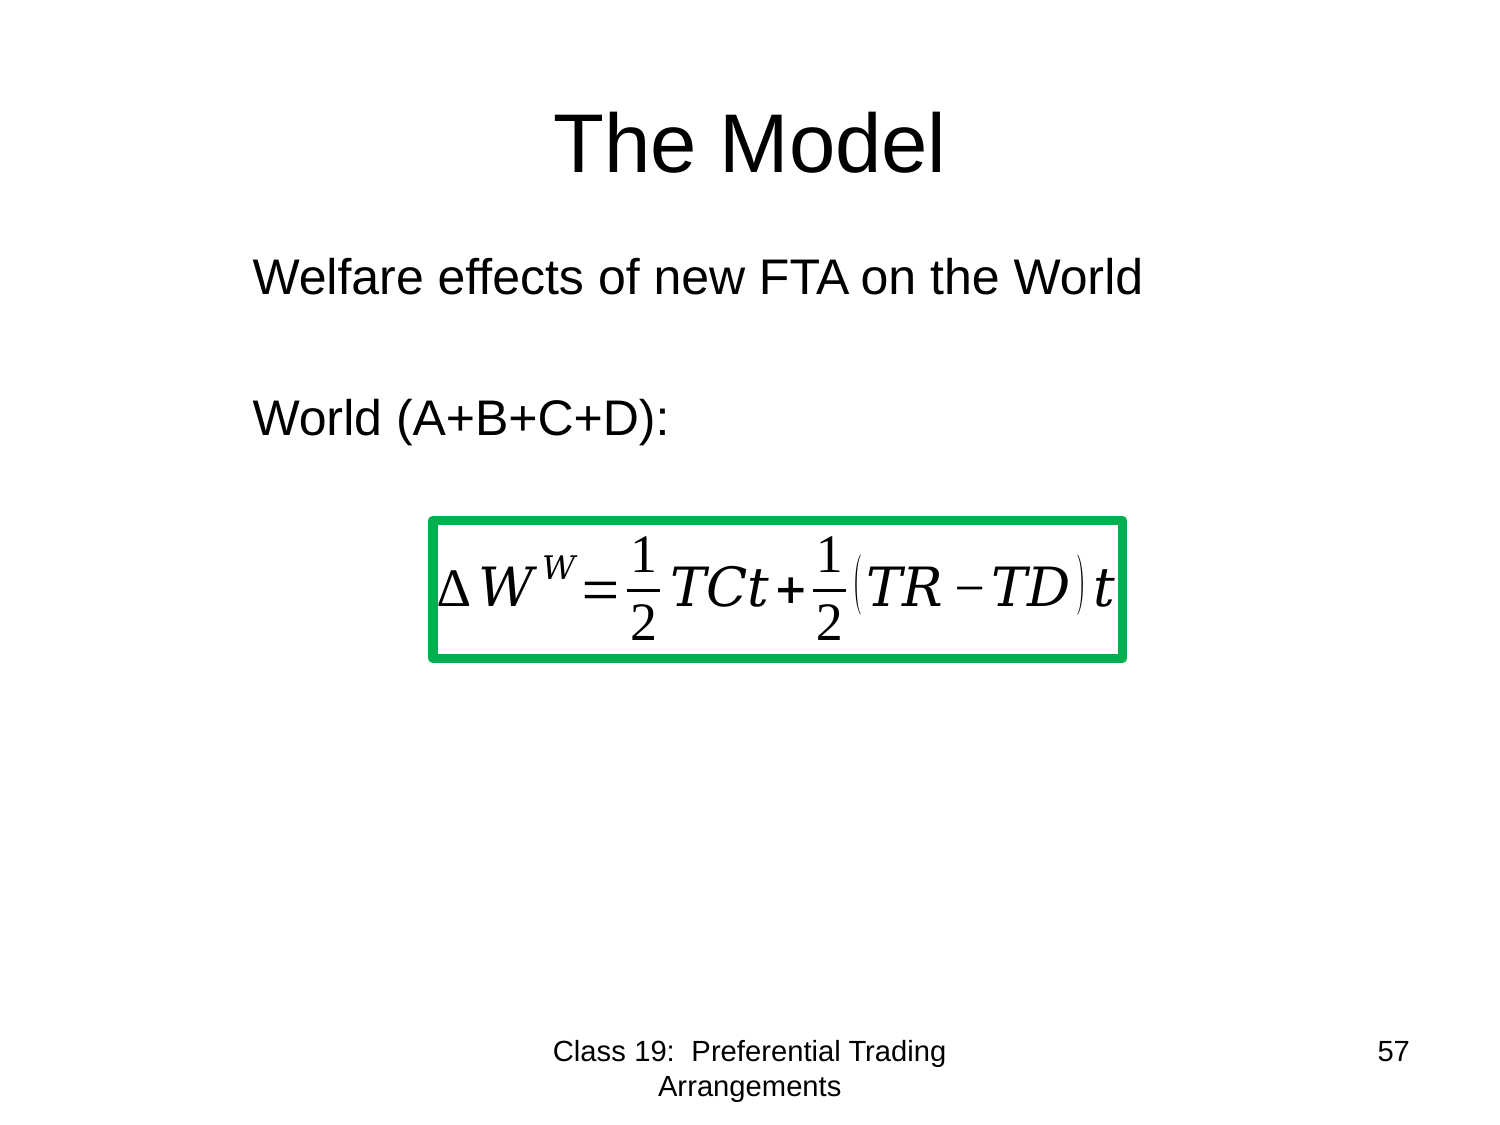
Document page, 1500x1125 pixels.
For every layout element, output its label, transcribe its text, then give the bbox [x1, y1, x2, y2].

footer Class 19: Preferential Trading Arrangements [512, 1024, 988, 1103]
list Welfare effects of new FTA on the World World (A+B+C+D): [237, 237, 1426, 532]
title The Model [74, 44, 1426, 233]
slide_number 57 [1074, 1024, 1426, 1103]
